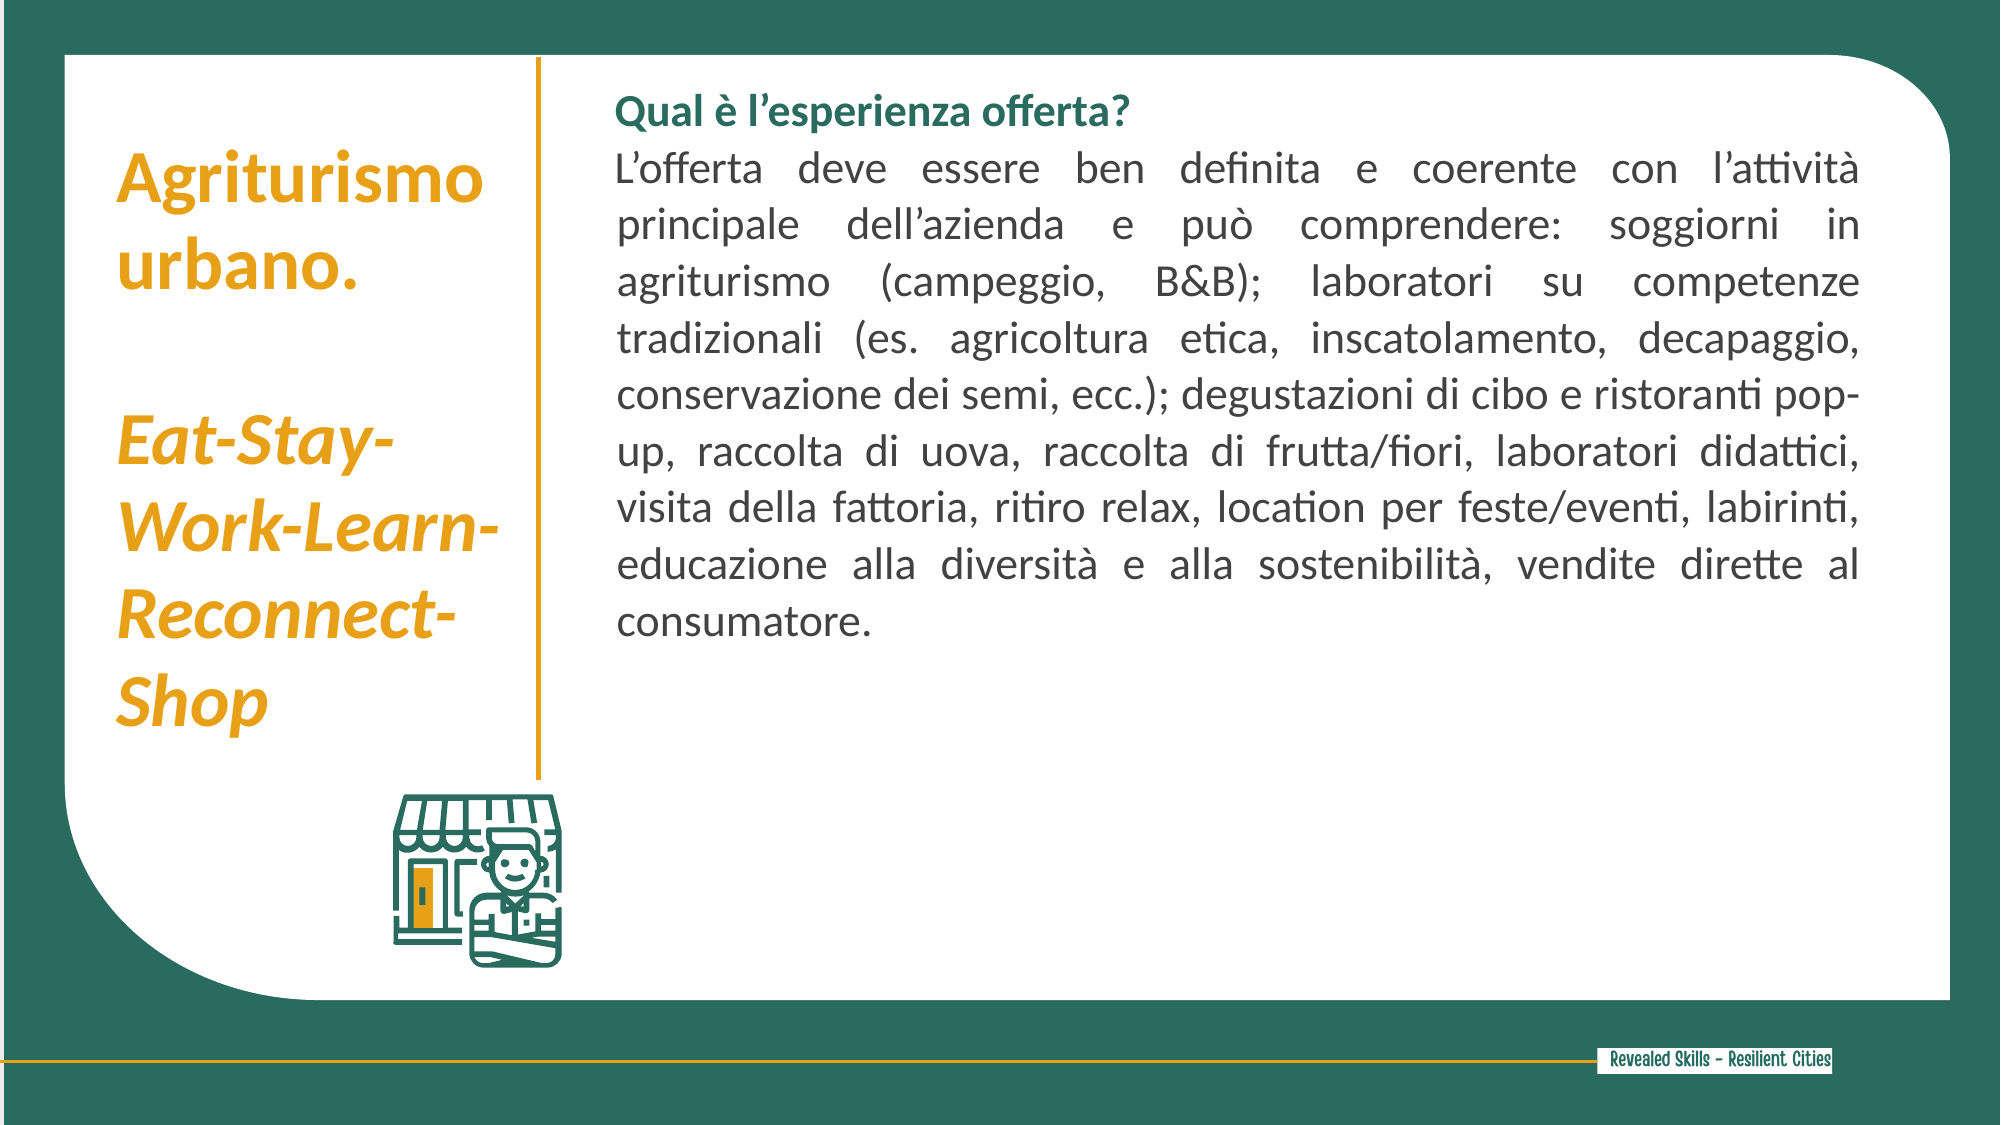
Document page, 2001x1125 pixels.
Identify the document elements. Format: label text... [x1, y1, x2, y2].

list Qual è l’esperienza offerta? L’offerta deve essere ben definita e coerente con l’attività principale dell’azienda e può comprendere: soggiorni in agriturismo (campeggio, B&B); laboratori su competenze tradizionali (es. agricoltura etica, inscatolamento, decapaggio, conservazione dei semi, ecc.); degustazioni di cibo e ristoranti pop-up, raccolta di uova, raccolta di frutta/fiori, laboratori didattici, visita della fattoria, ritiro relax, location per feste/eventi, labirinti, educazione alla diversità e alla sostenibilità, vendite dirette al consumatore. [599, 71, 1877, 931]
picture [1597, 1048, 1833, 1074]
list Agriturismo urbano. Eat-Stay-Work-Learn-Reconnect-Shop [100, 124, 526, 257]
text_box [392, 794, 562, 968]
